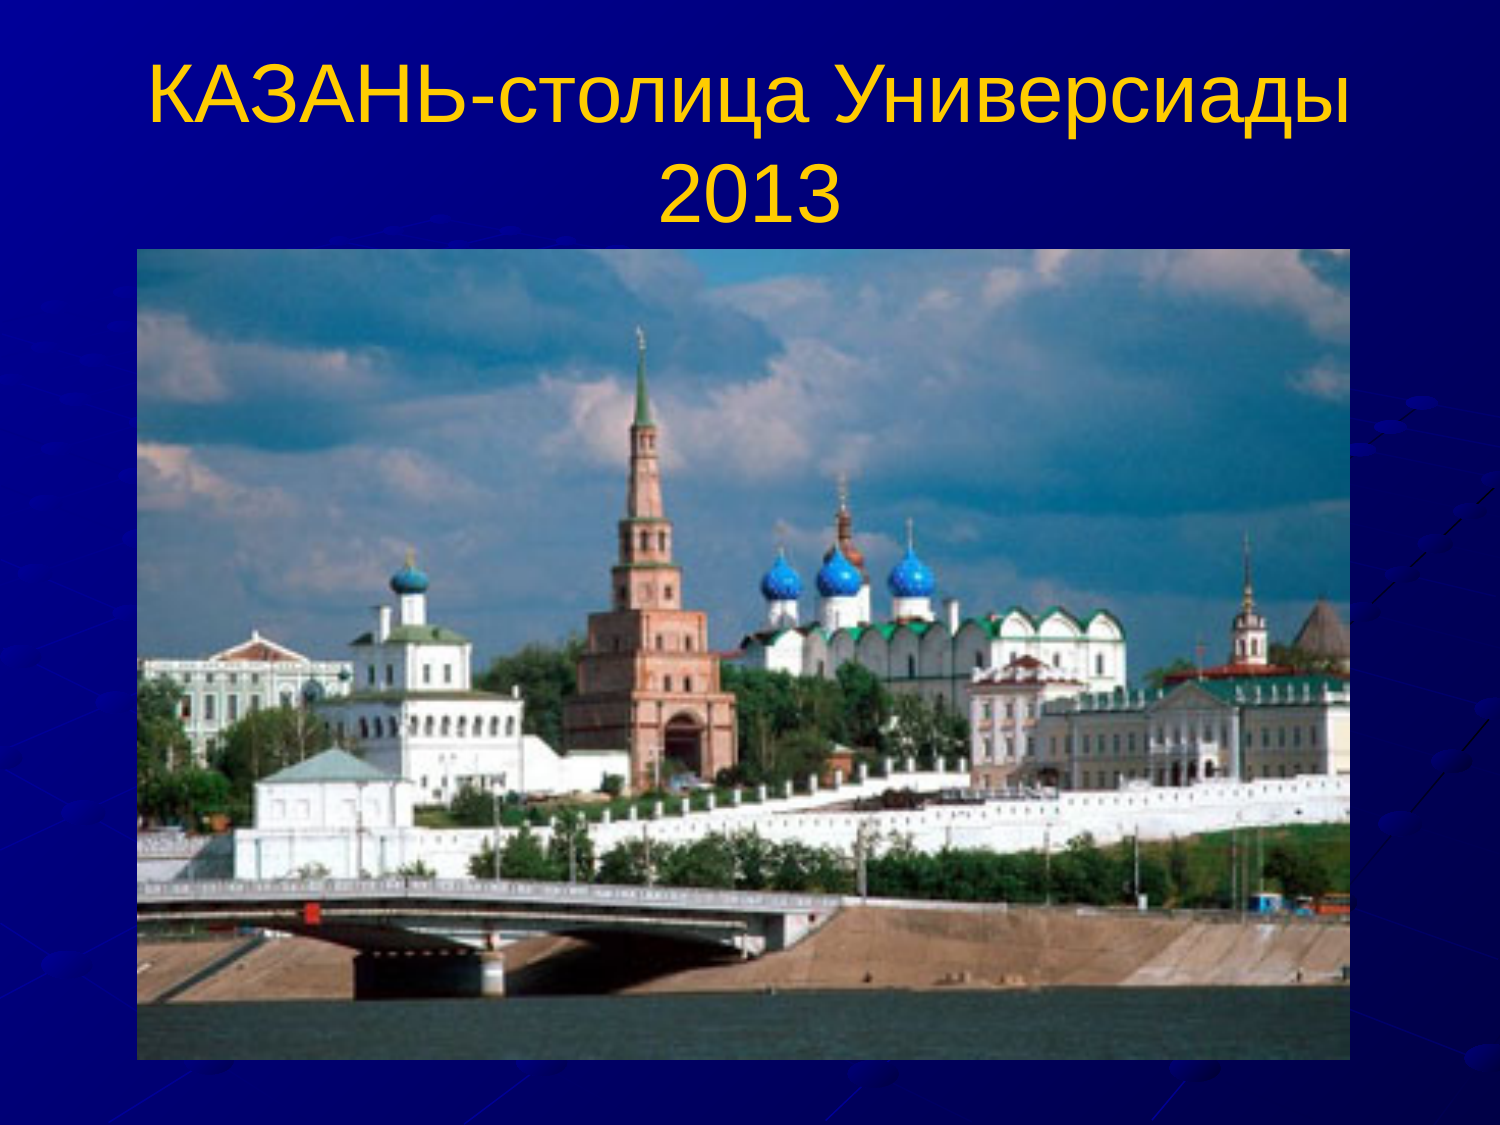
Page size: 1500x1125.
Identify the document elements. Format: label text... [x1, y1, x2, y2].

title КАЗАНЬ-столица Универсиады 2013 [74, 44, 1426, 233]
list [137, 249, 1351, 1060]
